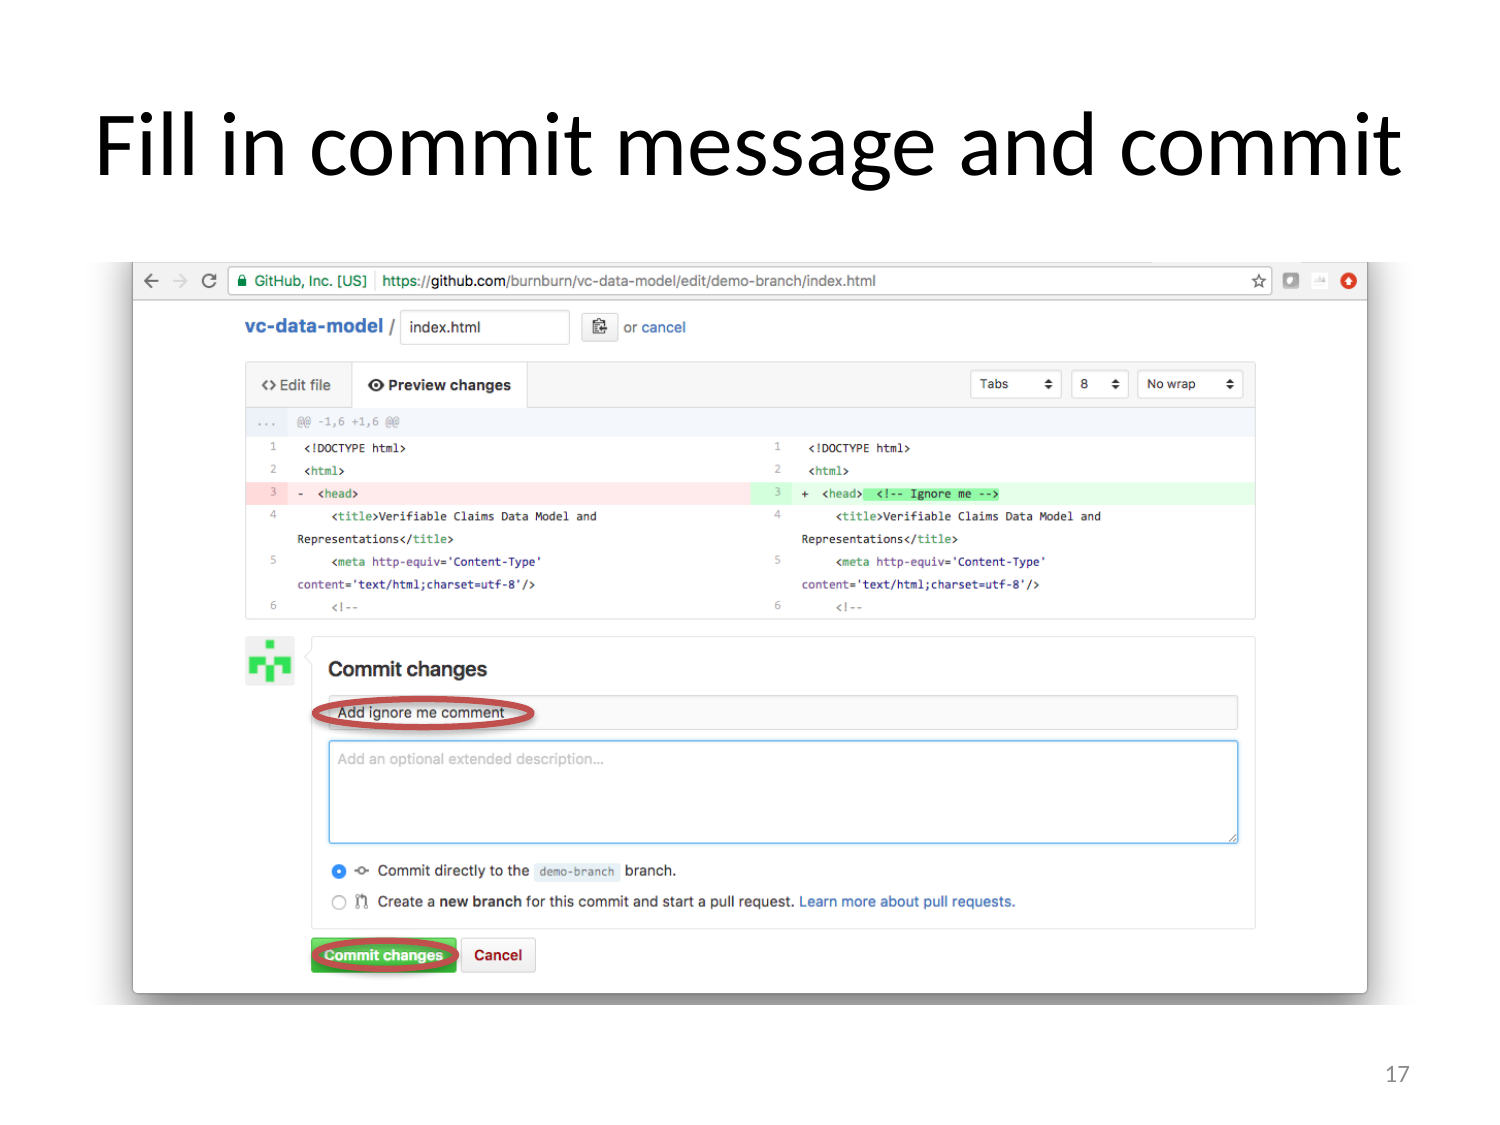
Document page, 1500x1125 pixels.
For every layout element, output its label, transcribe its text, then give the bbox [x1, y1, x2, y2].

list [74, 262, 1426, 1006]
title Fill in commit message and commit [75, 45, 1425, 233]
slide_number 17 [1074, 1042, 1425, 1103]
